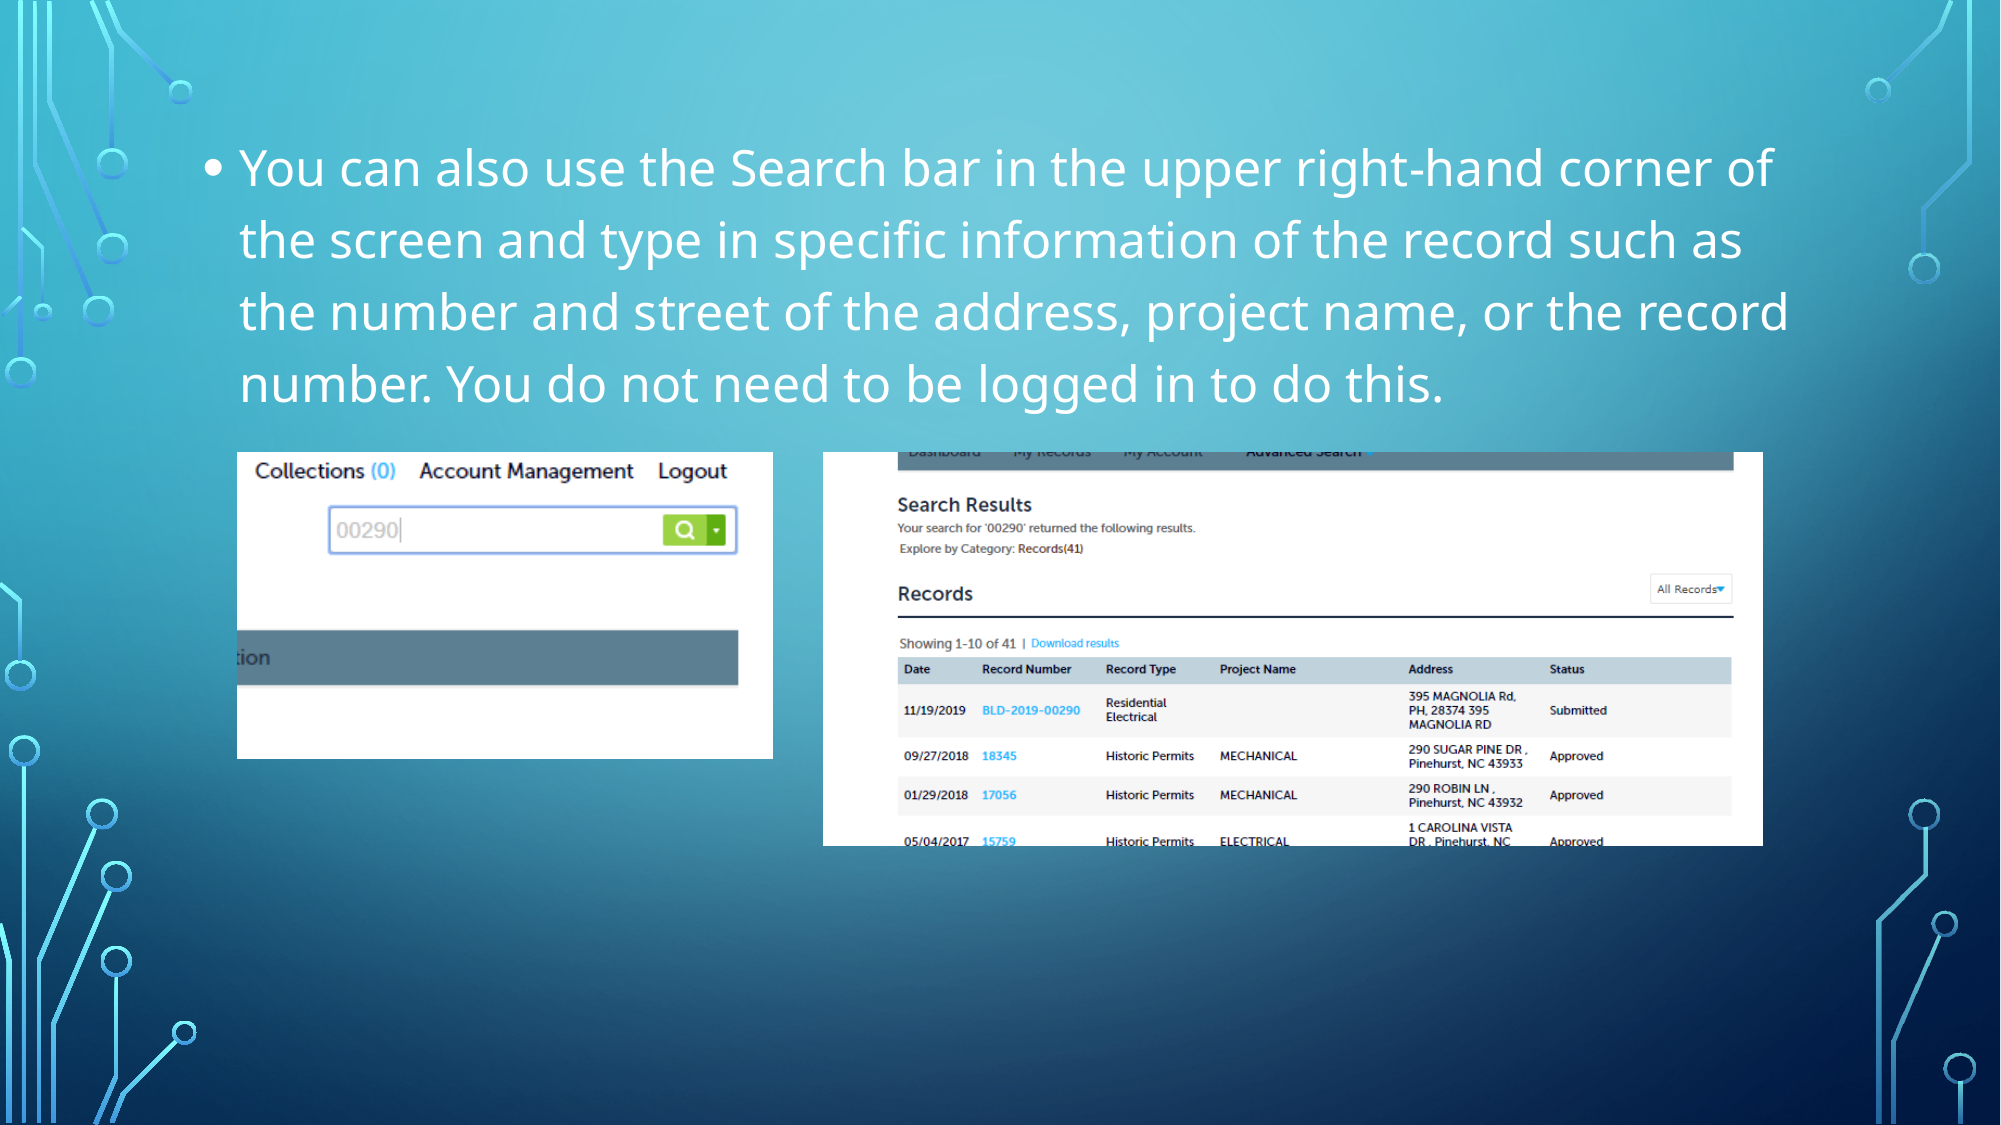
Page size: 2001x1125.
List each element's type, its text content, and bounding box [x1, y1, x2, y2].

picture [822, 452, 1763, 847]
list You can also use the Search bar in the upper right-hand corner of the screen and type in specific information of the record such as the number and street of the address, project name, or the record number. You do not need to be logged in to do this. [187, 117, 1813, 699]
picture [237, 452, 773, 759]
